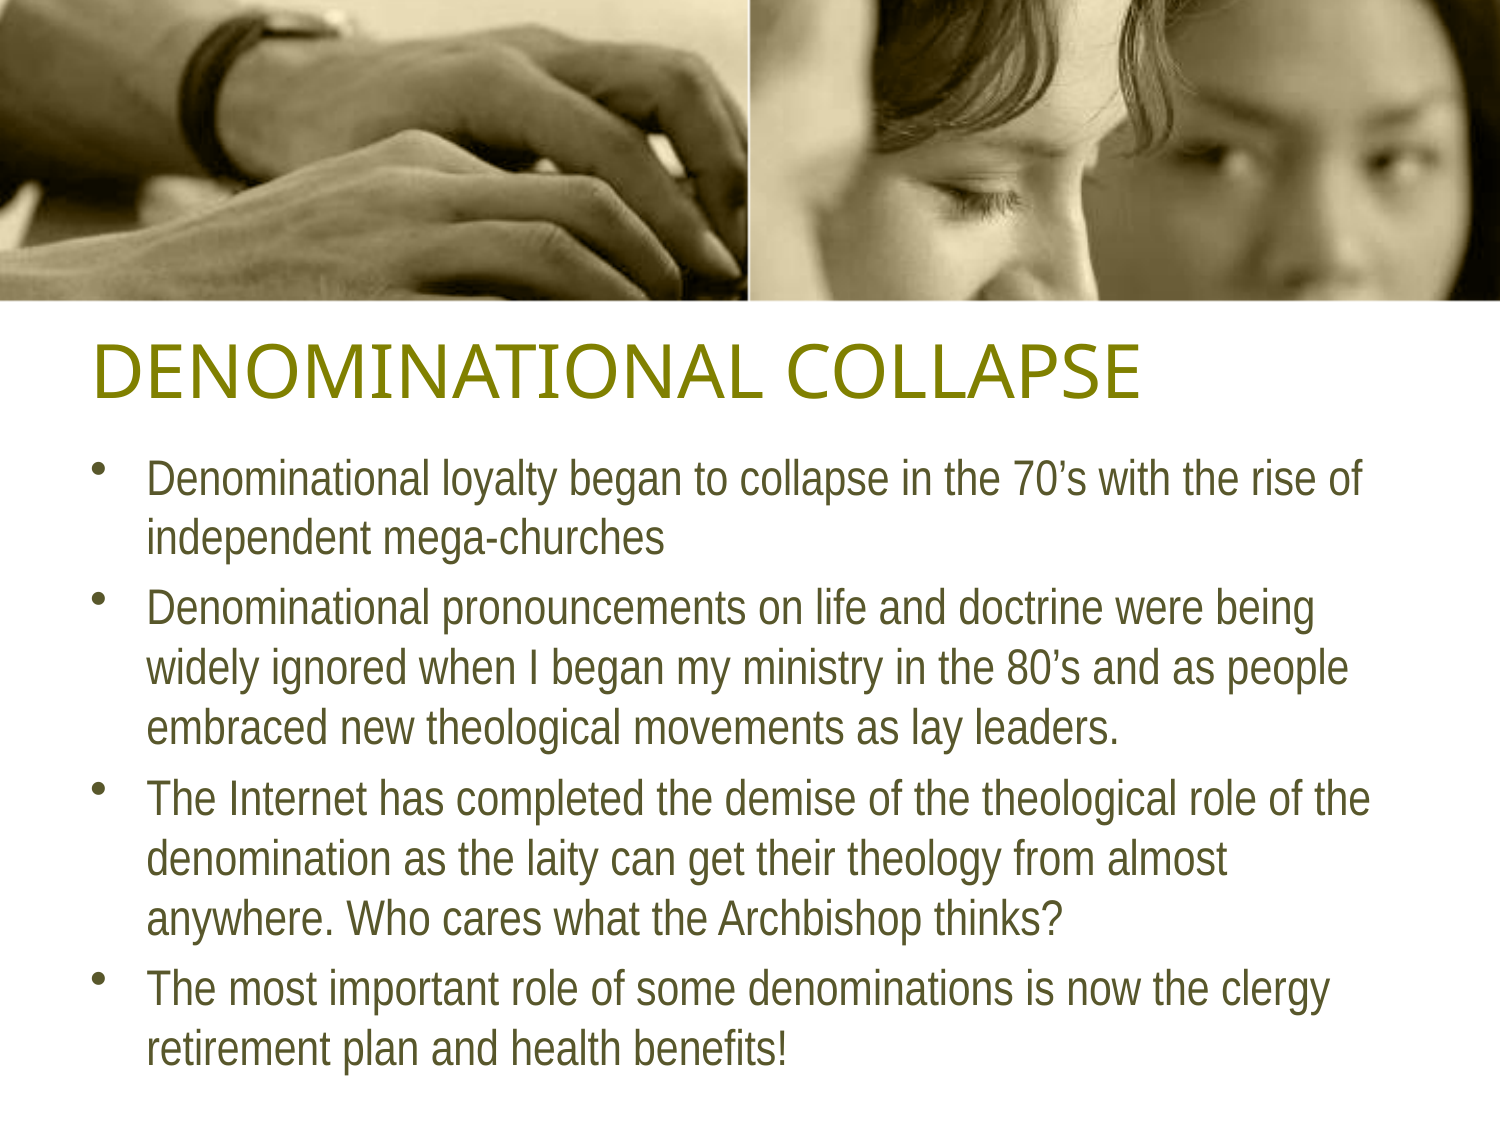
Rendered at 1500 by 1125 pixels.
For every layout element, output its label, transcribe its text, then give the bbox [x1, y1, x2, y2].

title DENOMINATIONAL COLLAPSE [75, 299, 1438, 437]
list Denominational loyalty began to collapse in the 70’s with the rise of independent mega-churches Denominational pronouncements on life and doctrine were being widely ignored when I began my ministry in the 80’s and as people embraced new theological movements as lay leaders. The Internet has completed the demise of the theological role of the denomination as the laity can get their theology from almost anywhere. Who cares what the Archbishop thinks? The most important role of some denominations is now the clergy retirement plan and health benefits! [75, 437, 1438, 1088]
picture [0, 0, 1500, 1125]
